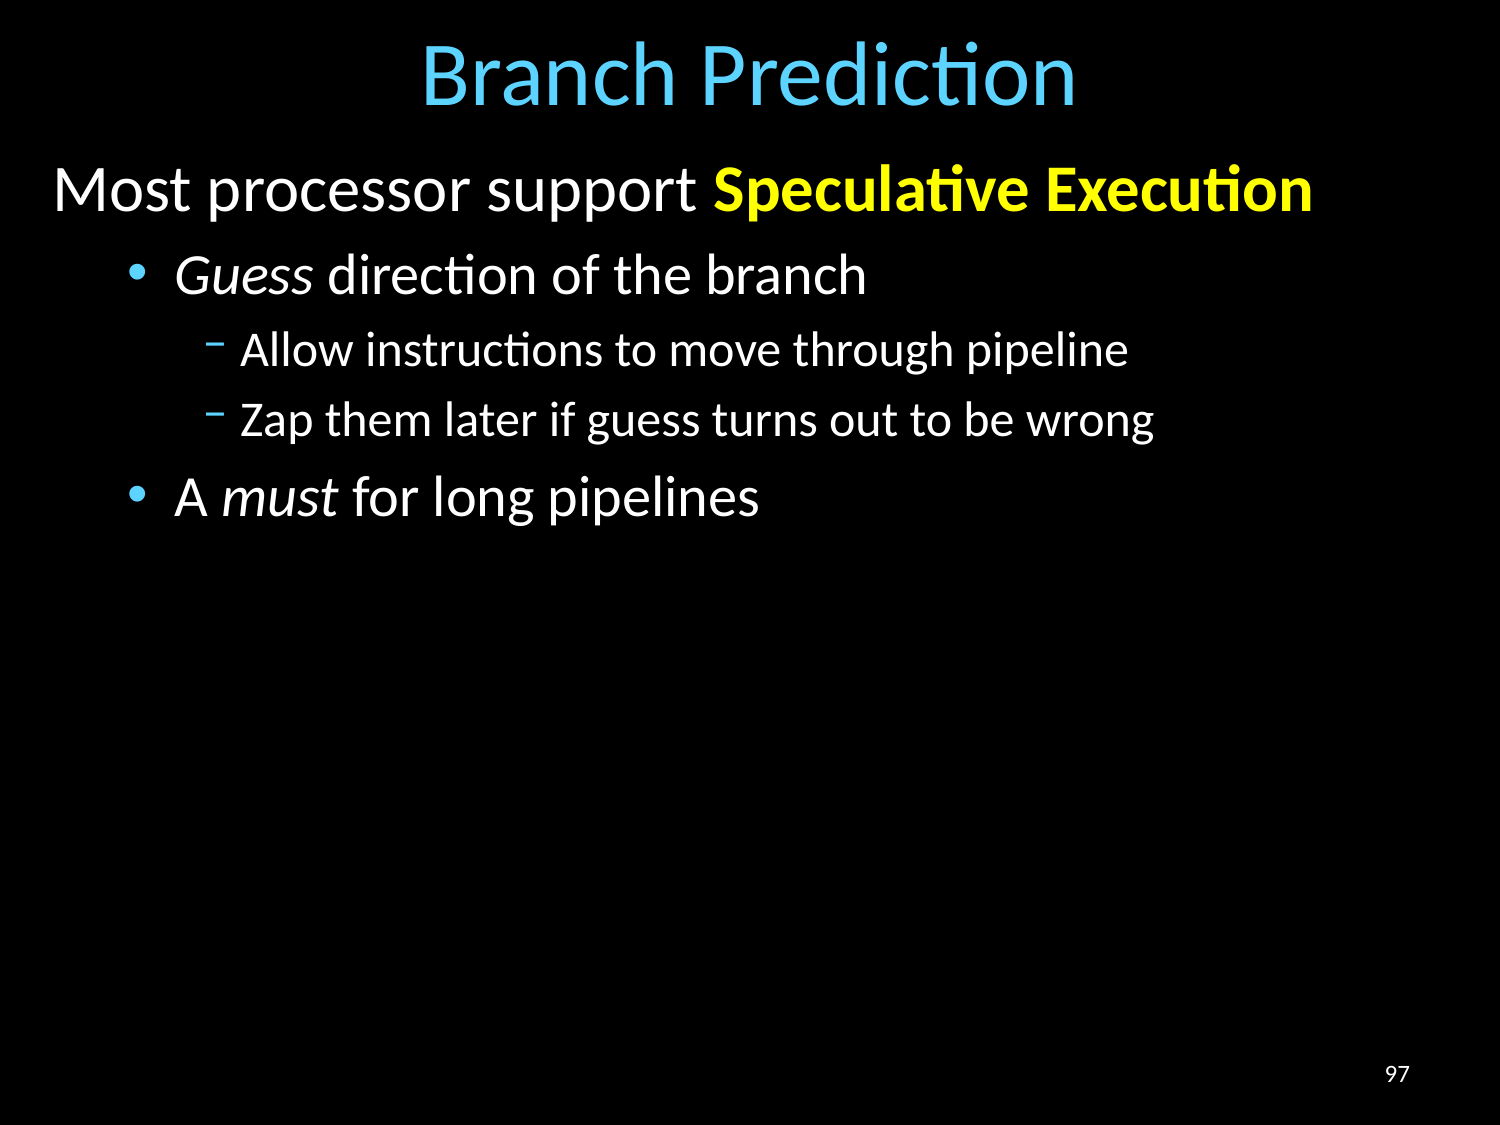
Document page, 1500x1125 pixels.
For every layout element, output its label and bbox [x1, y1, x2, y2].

title [37, 24, 1463, 113]
list [37, 137, 1463, 1063]
slide_number [1074, 1042, 1425, 1103]
